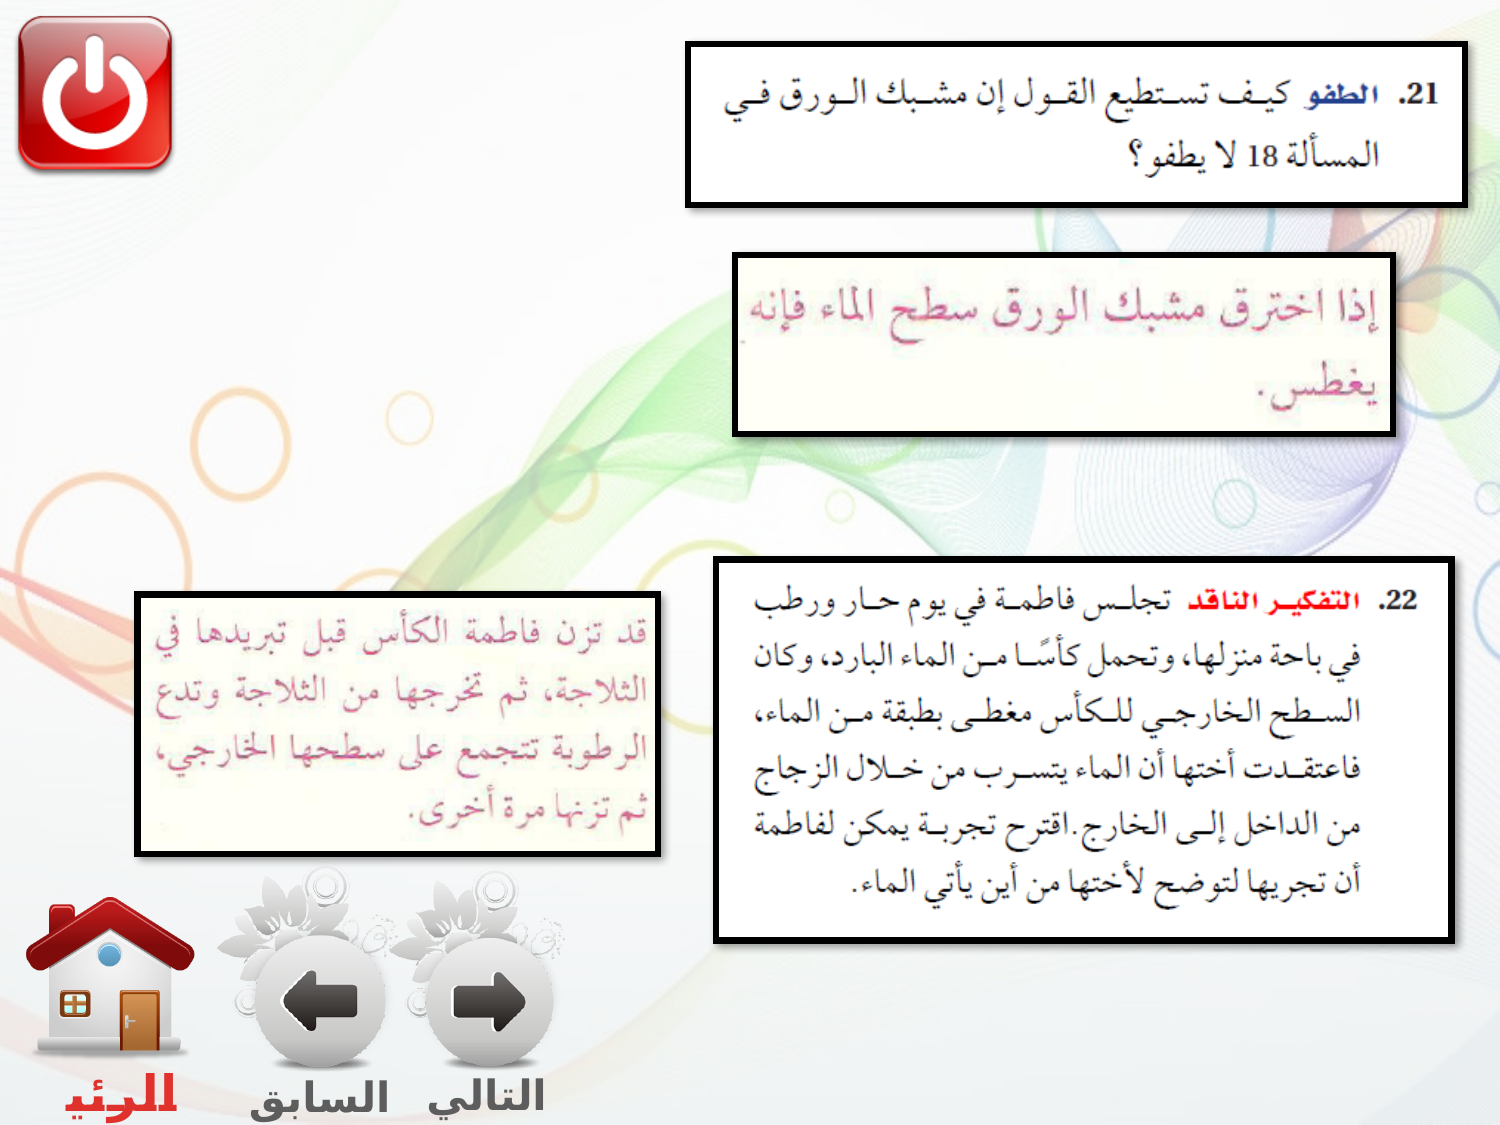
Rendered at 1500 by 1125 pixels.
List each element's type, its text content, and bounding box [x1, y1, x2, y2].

picture [718, 562, 1449, 938]
text_box السابق [231, 1081, 398, 1125]
picture [691, 46, 1463, 202]
picture [738, 257, 1391, 432]
picture [24, 890, 196, 1062]
picture [140, 597, 655, 851]
text_box التالي [398, 1080, 575, 1125]
text_box الرئيسية [34, 1069, 211, 1125]
picture [201, 862, 579, 1073]
picture [11, 11, 181, 181]
